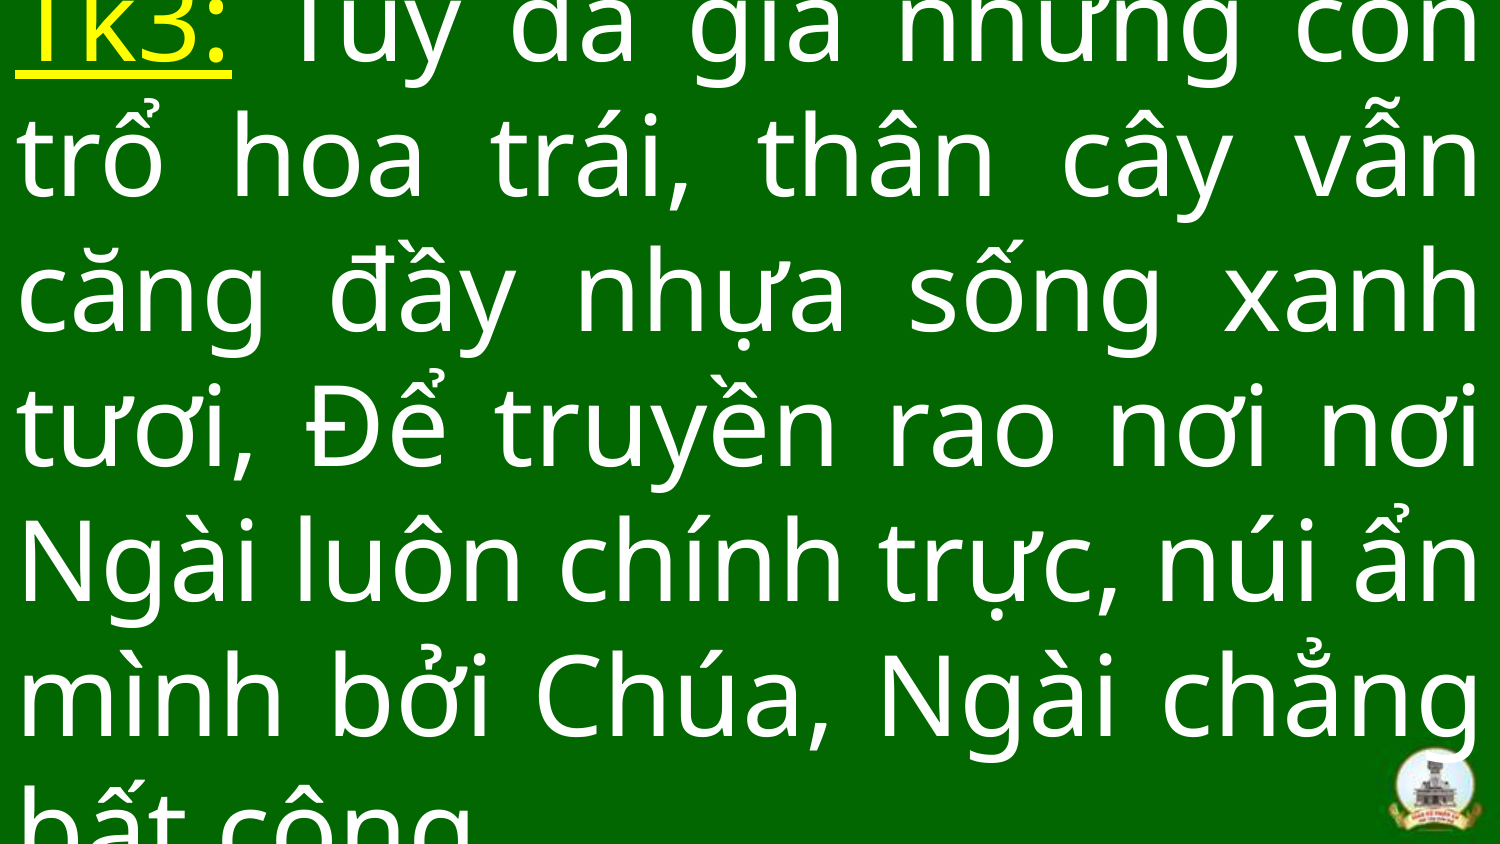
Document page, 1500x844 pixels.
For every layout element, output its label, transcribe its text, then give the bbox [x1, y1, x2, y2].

title Tk3: Tuy đã già nhưng còn trổ hoa trái, thân cây vẫn căng đầy nhựa sống xanh tươi, Để truyền rao nơi nơi Ngài luôn chính trực, núi ẩn mình bởi Chúa, Ngài chẳng bất công. [0, 0, 1500, 844]
